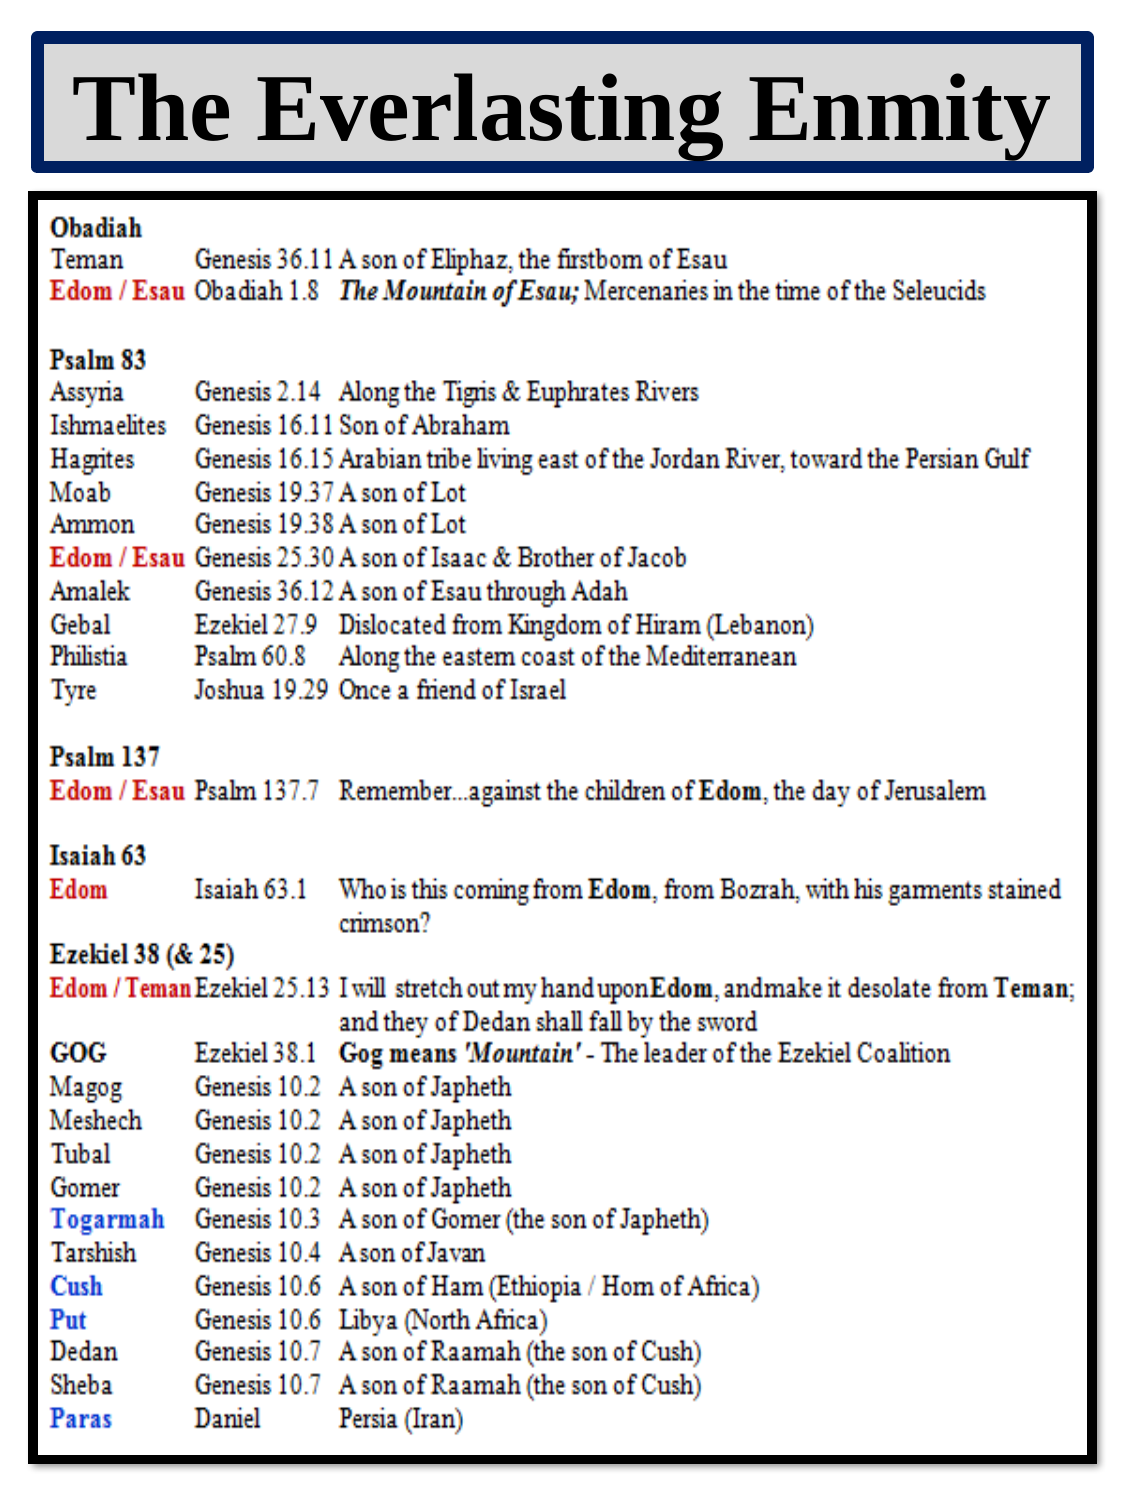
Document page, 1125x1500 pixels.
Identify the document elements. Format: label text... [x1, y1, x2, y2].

picture [37, 199, 1088, 1455]
text_box The Everlasting Enmity [37, 37, 1088, 168]
